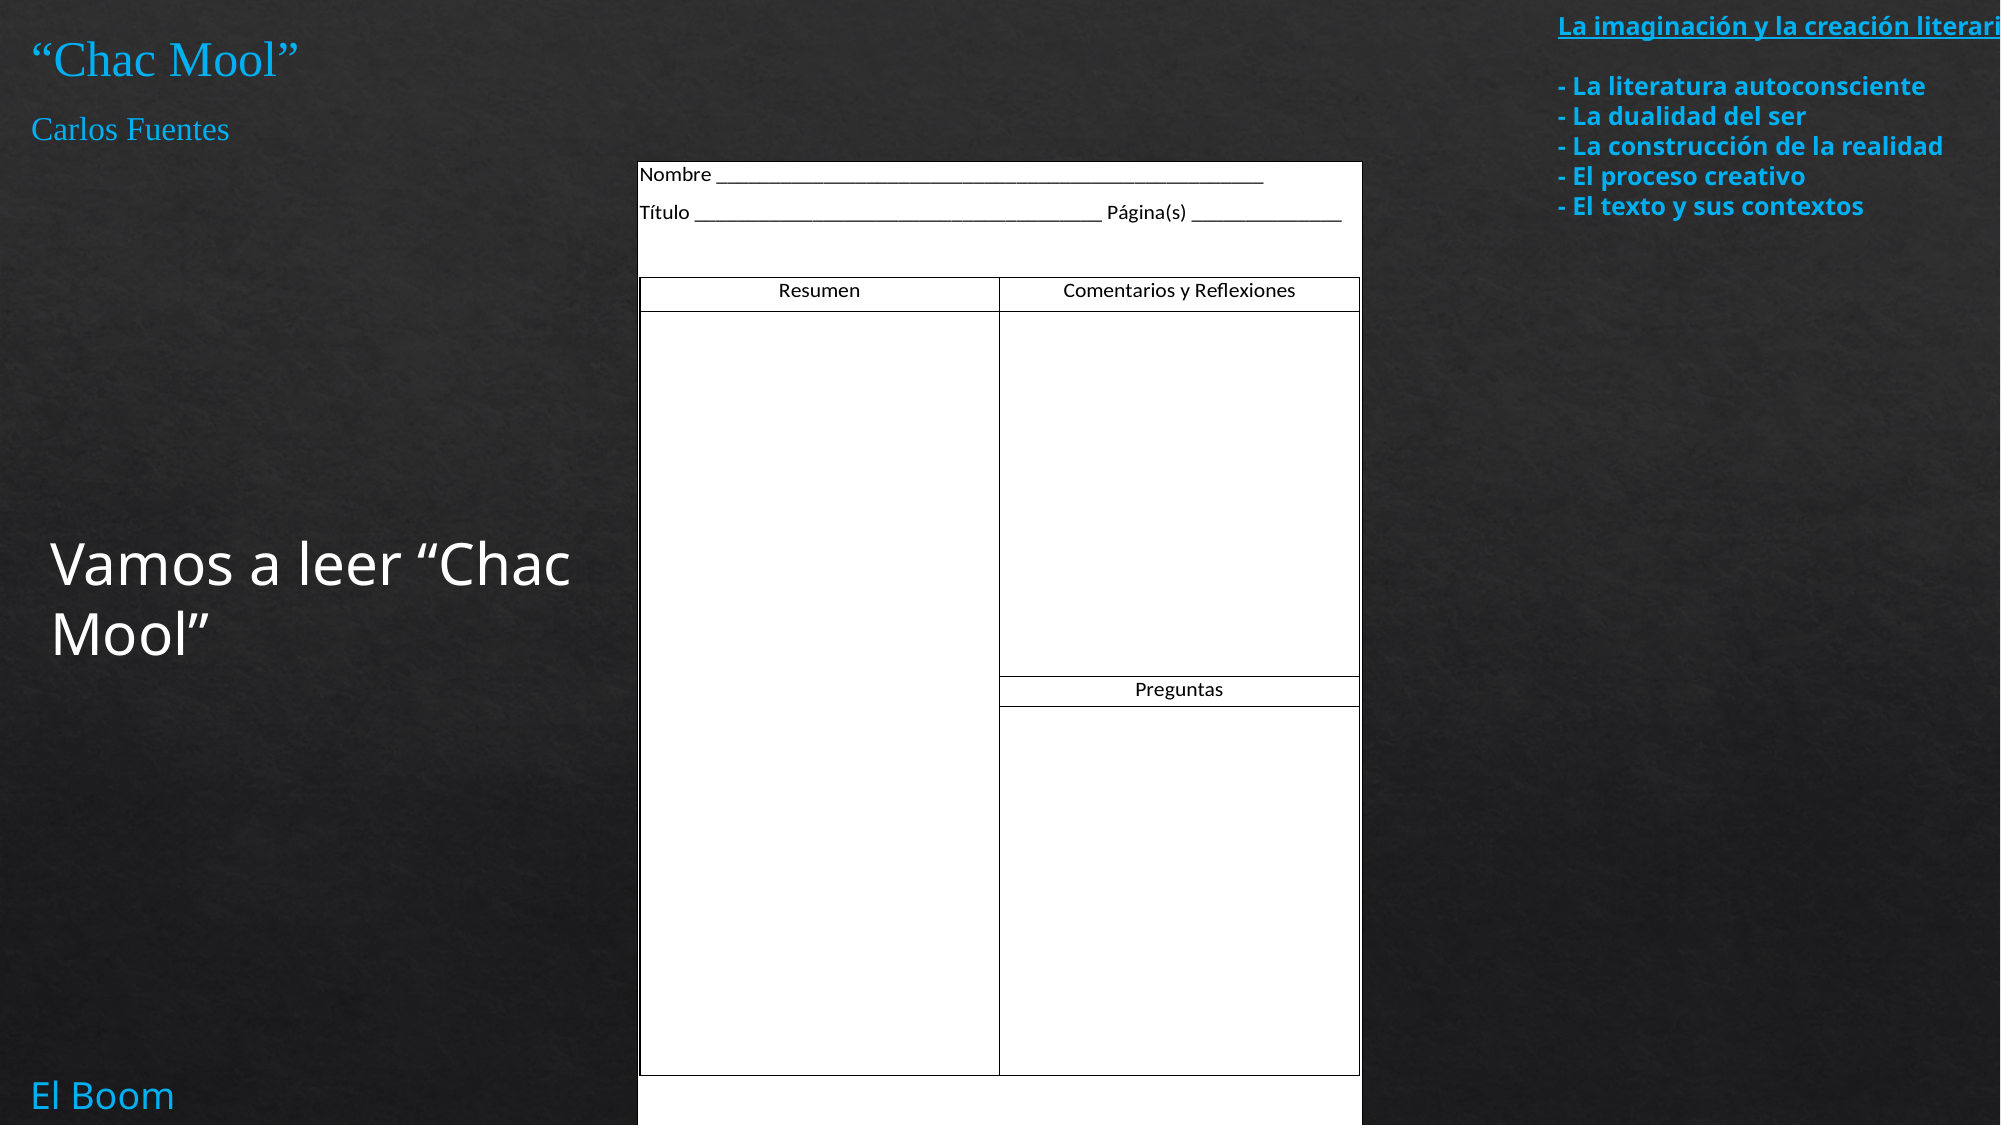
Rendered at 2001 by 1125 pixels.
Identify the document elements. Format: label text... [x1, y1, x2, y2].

text_box “Chac Mool” Carlos Fuentes [16, 19, 372, 162]
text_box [636, 161, 1363, 1125]
text_box Vamos a leer “Chac Mool” [35, 519, 592, 675]
text_box El Boom [15, 1064, 191, 1125]
text_box La imaginación y la creación literaria - La literatura autoconsciente - La dualidad del ser - La construcción de la realidad - El proceso creativo - El texto y sus contextos [1542, 0, 2000, 228]
